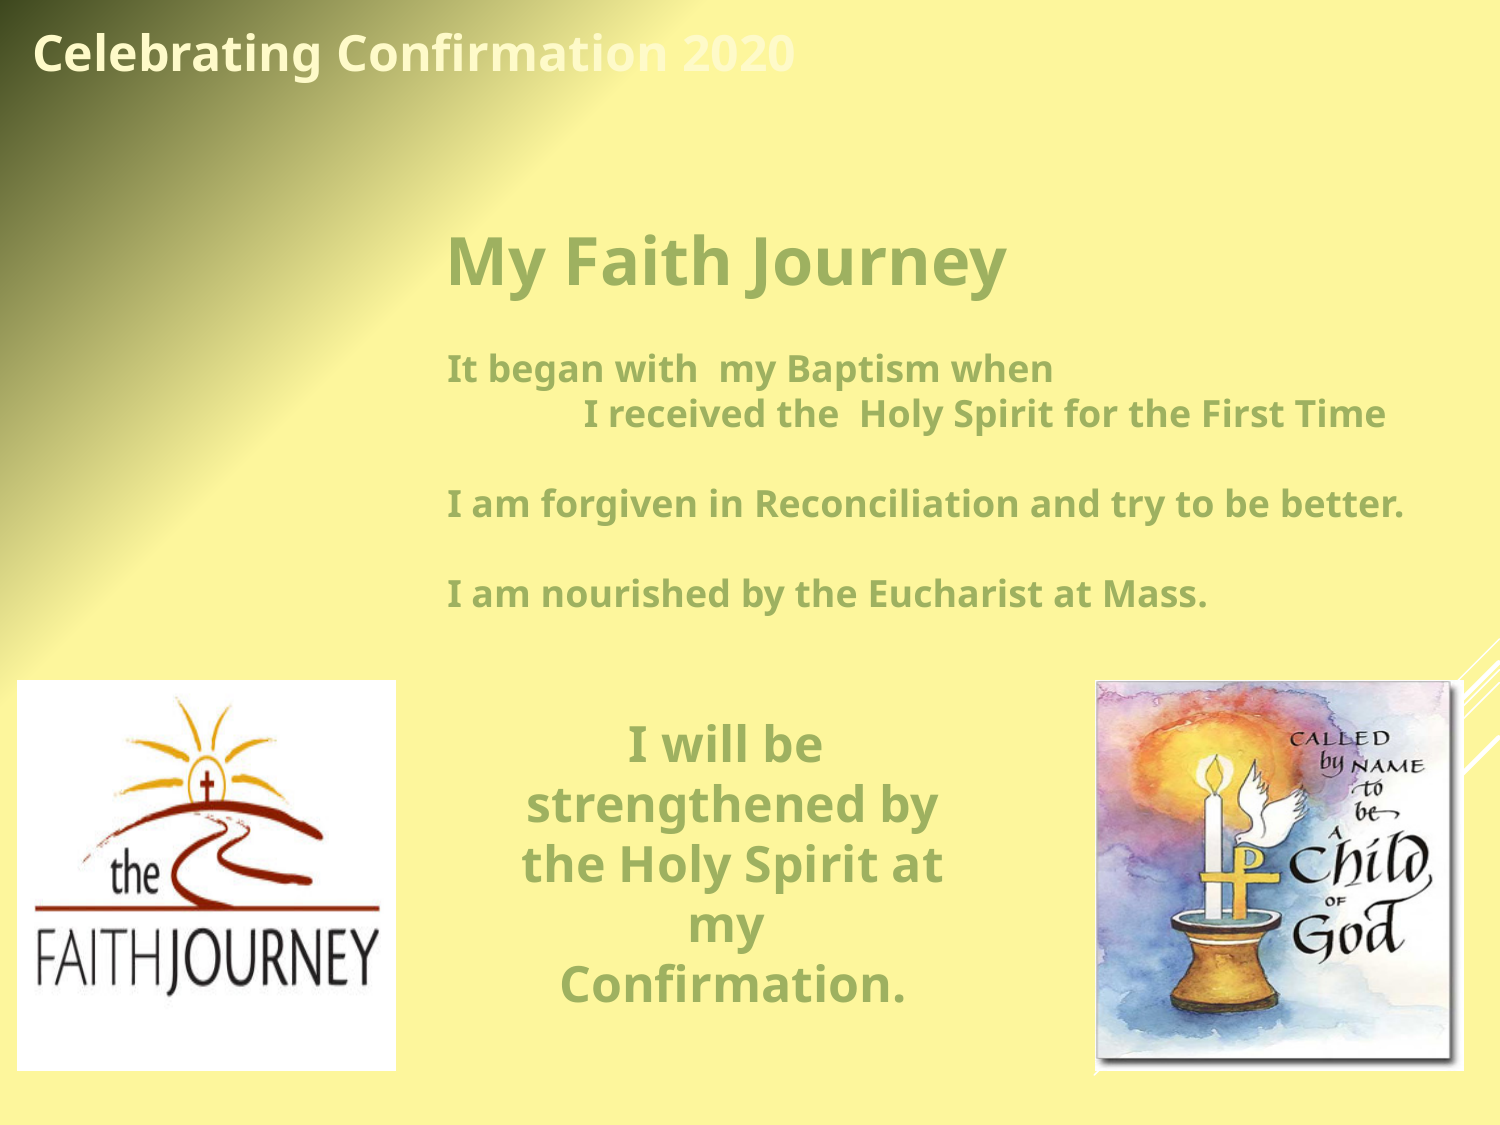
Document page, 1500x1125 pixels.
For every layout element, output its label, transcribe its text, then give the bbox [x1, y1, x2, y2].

text_box I will be strengthened by the Holy Spirit at my Confirmation. [501, 705, 965, 1020]
text_box My Faith Journey [0, 30, 1467, 1103]
text_box Celebrating Confirmation 2020 [17, 14, 886, 89]
text_box It began with my Baptism when I received the Holy Spirit for the First Time I am forgiven in Reconciliation and try to be better. I am nourished by the Eucharist at Mass. [432, 338, 1421, 623]
picture [17, 680, 396, 1071]
picture [1095, 680, 1464, 1071]
